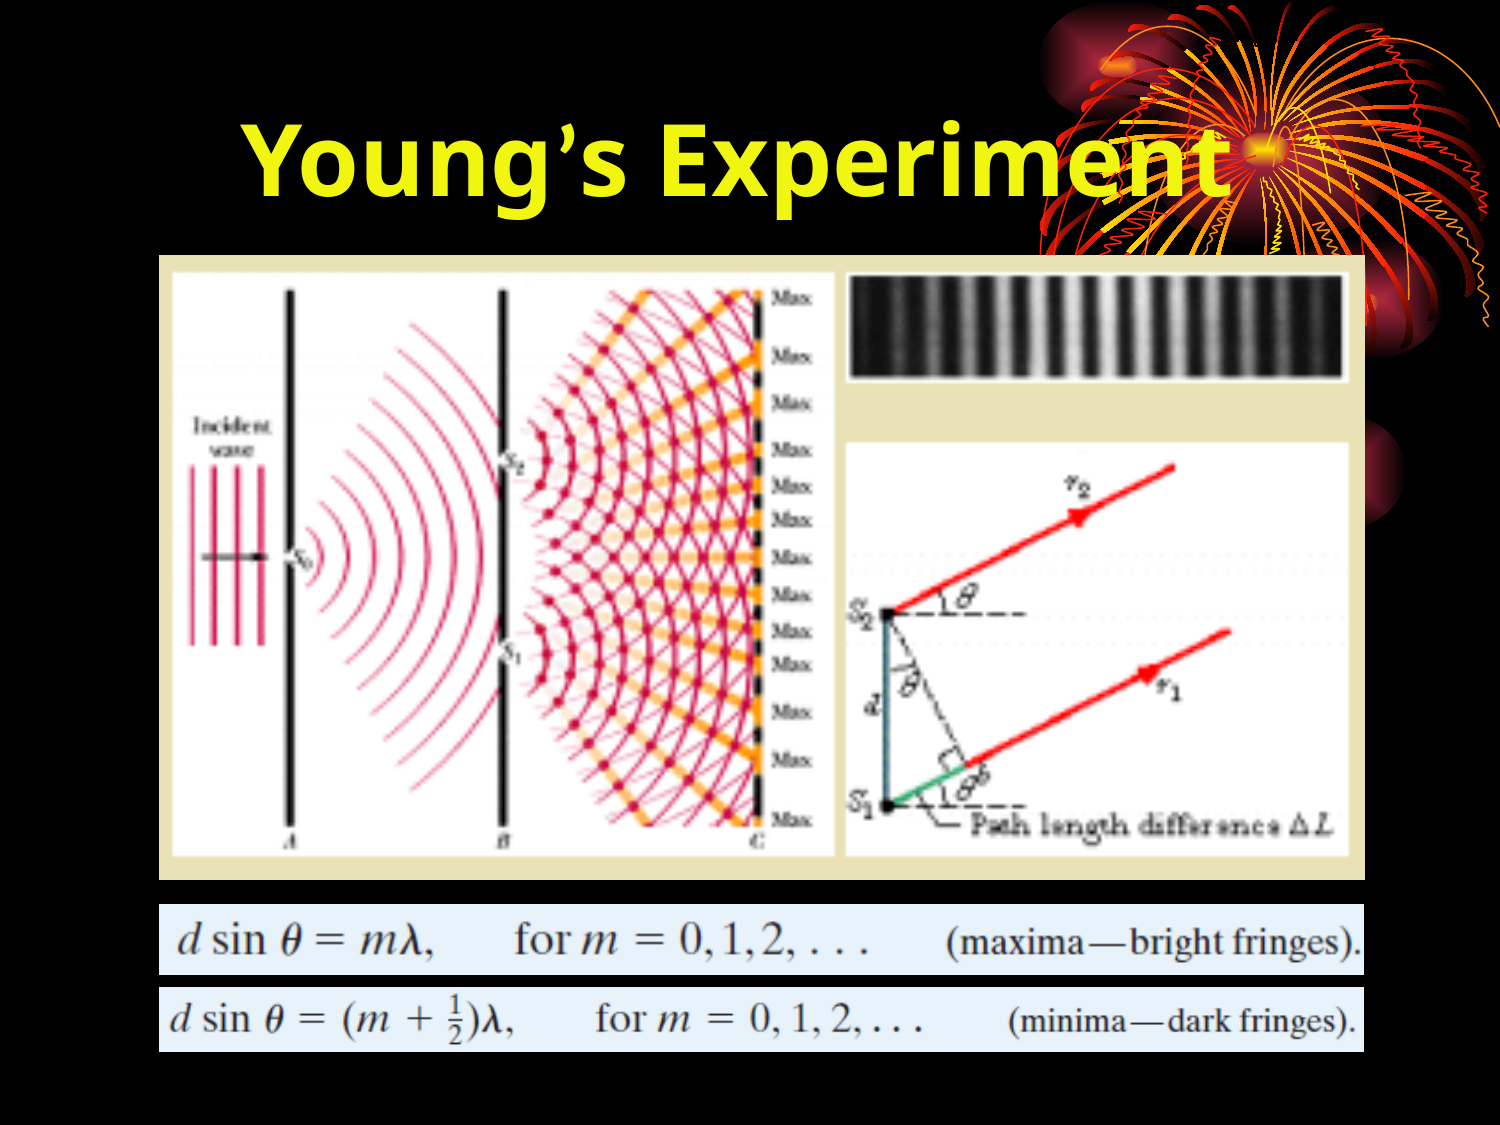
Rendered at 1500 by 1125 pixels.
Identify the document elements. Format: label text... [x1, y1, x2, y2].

picture [159, 987, 1365, 1053]
title Young’s Experiment [224, 62, 1463, 251]
picture [159, 904, 1365, 975]
picture [159, 255, 1365, 881]
